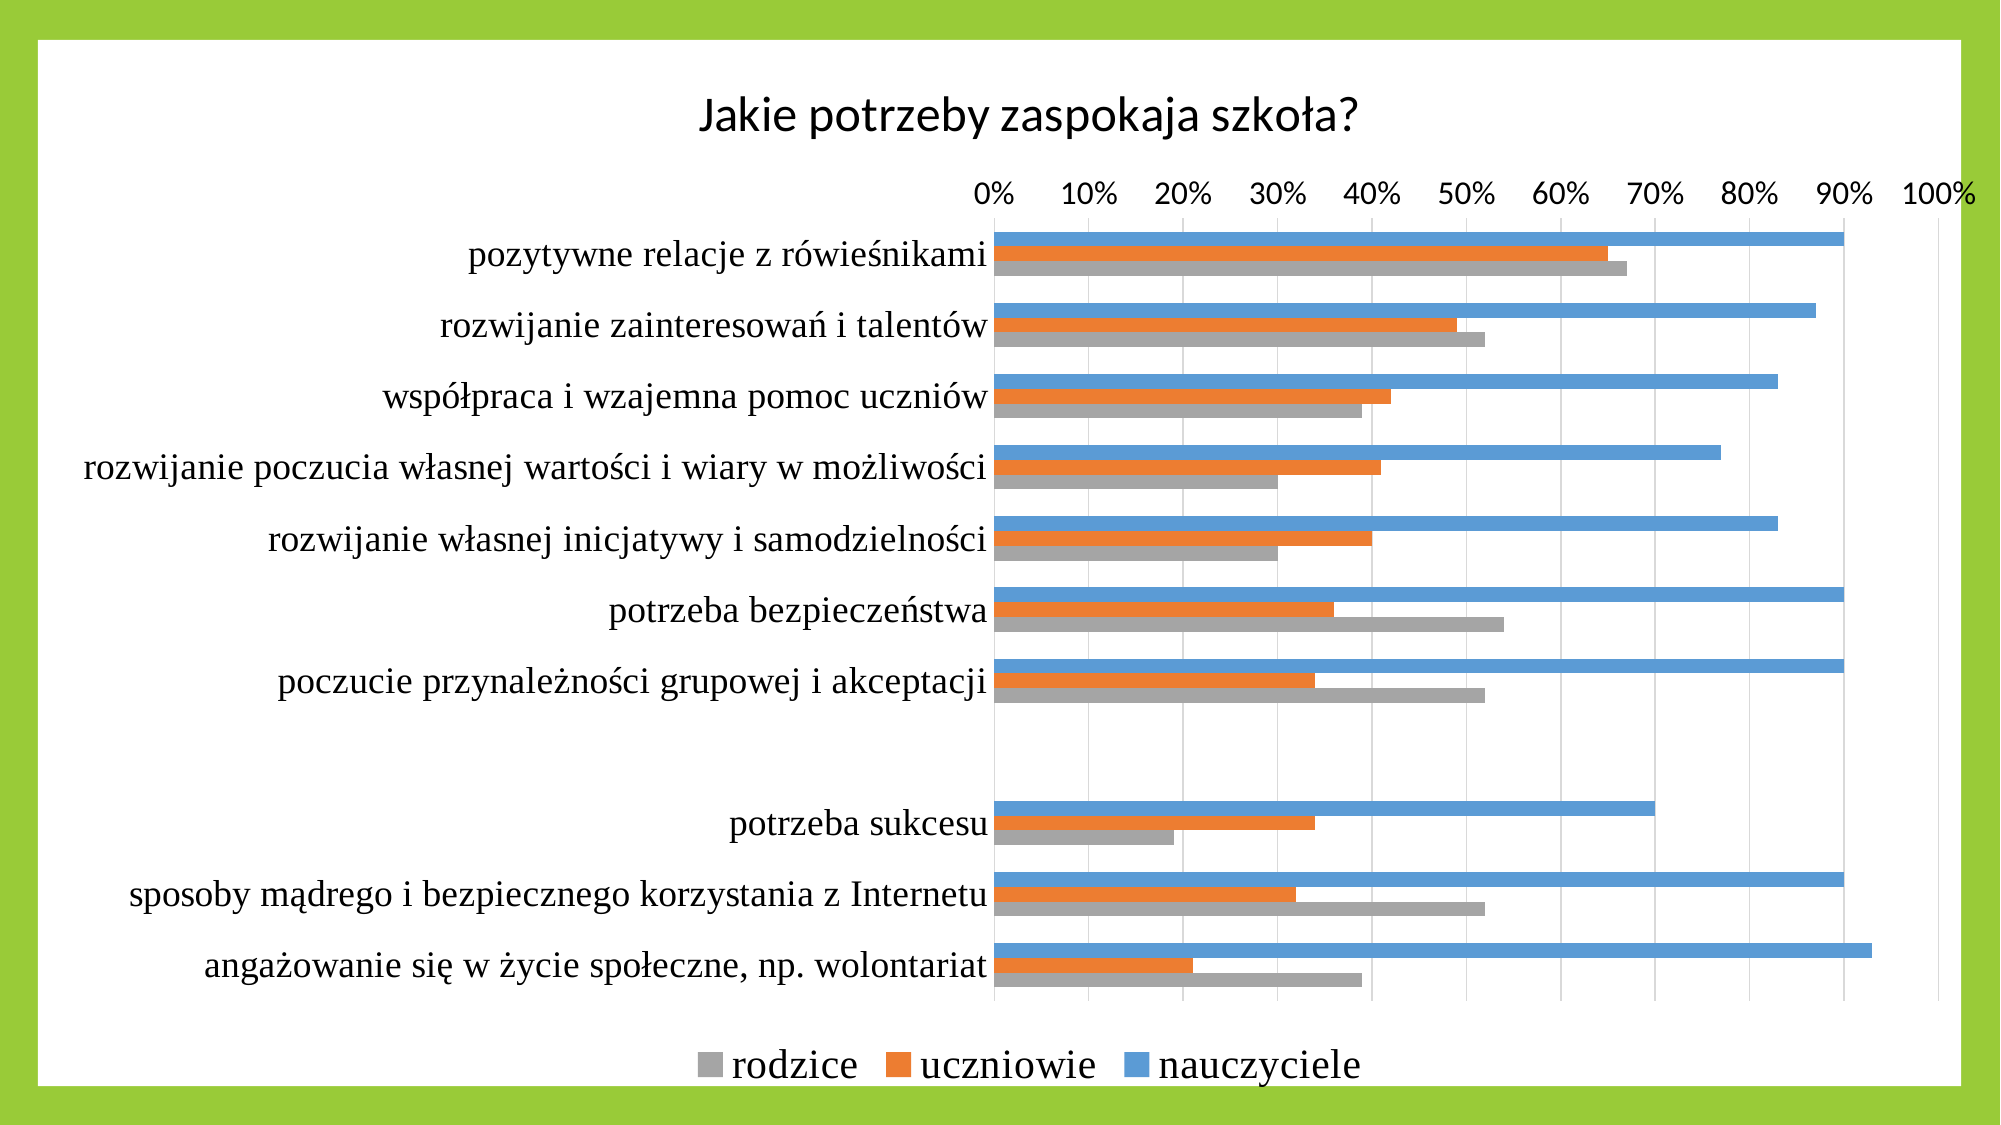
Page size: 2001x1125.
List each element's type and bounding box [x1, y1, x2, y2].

chart [43, 49, 2000, 1097]
